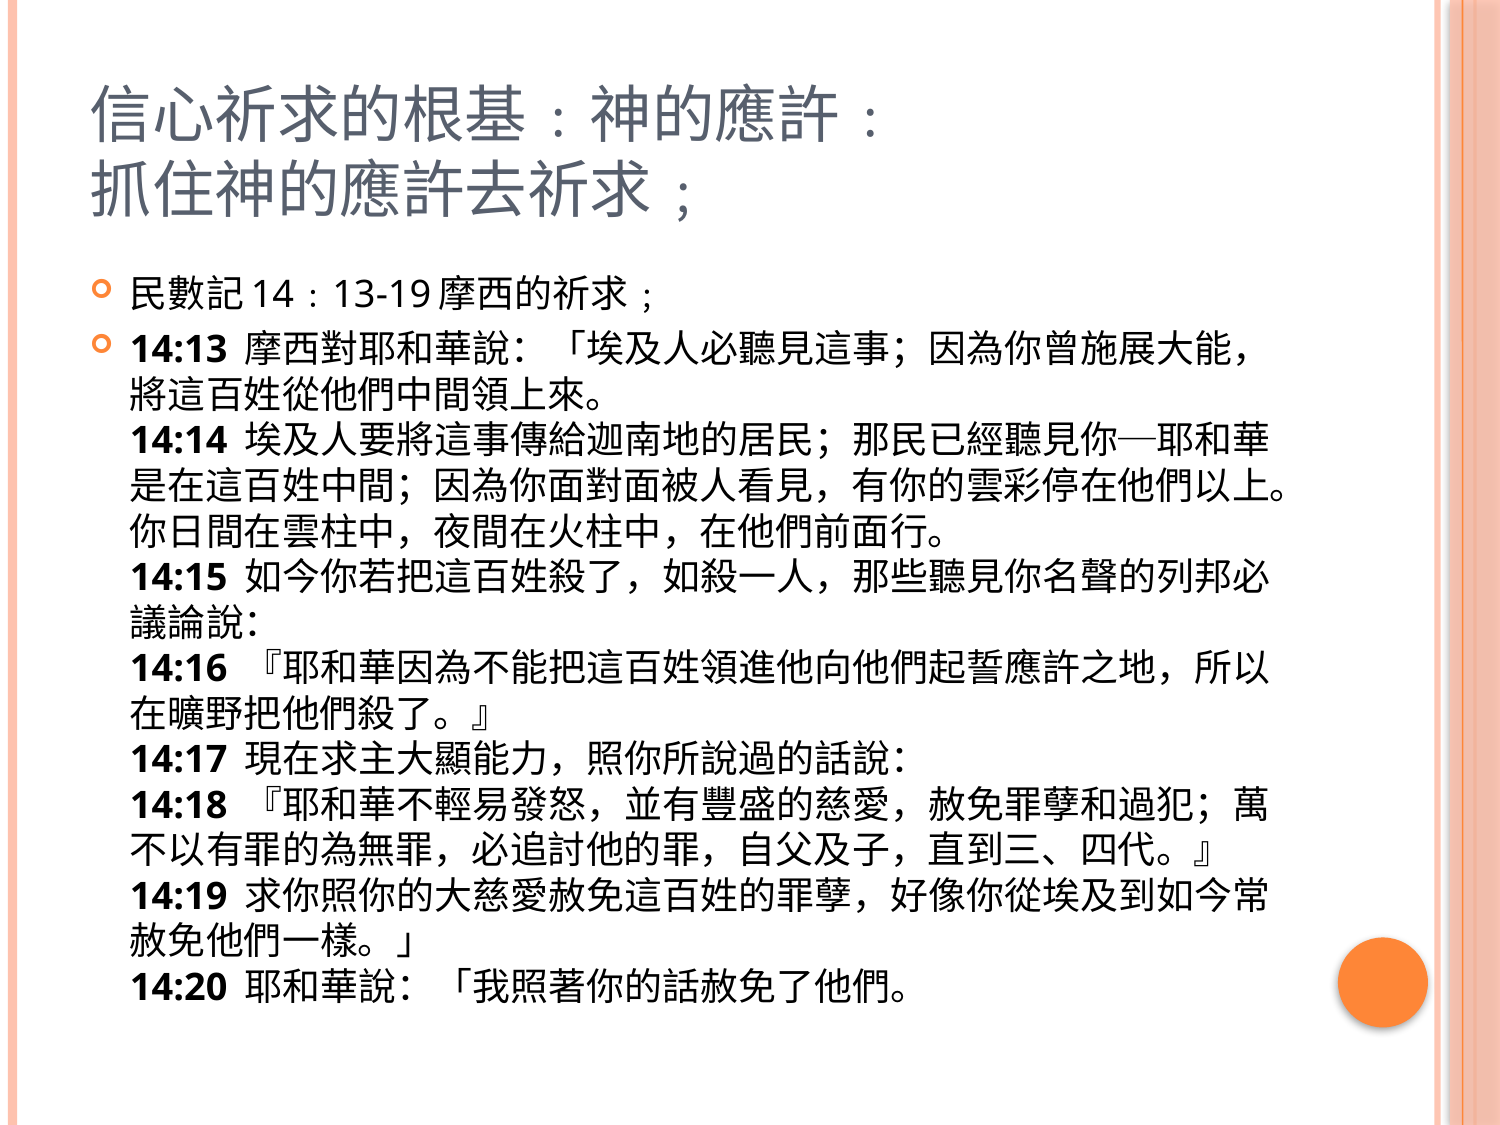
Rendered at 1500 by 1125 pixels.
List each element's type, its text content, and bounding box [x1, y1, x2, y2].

title 信心祈求的根基﹕神的應許﹕ 抓住神的應許去祈求﹔ [75, 45, 1300, 233]
list 民數記14﹕13-19摩西的祈求﹔ 14:13 摩西對耶和華說：「埃及人必聽見這事；因為你曾施展大能，將這百姓從他們中間領上來。 14:14 埃及人要將這事傳給迦南地的居民；那民已經聽見你─耶和華是在這百姓中間；因為你面對面被人看見，有你的雲彩停在他們以上。你日間在雲柱中，夜間在火柱中，在他們前面行。 14:15 如今你若把這百姓殺了，如殺一人，那些聽見你名聲的列邦必議論說： 14:16 『耶和華因為不能把這百姓領進他向他們起誓應許之地，所以在曠野把他們殺了。』 14:17 現在求主大顯能力，照你所說過的話說： 14:18 『耶和華不輕易發怒，並有豐盛的慈愛，赦免罪孽和過犯；萬不以有罪的為無罪，必追討他的罪，自父及子，直到三、四代。』 14:19 求你照你的大慈愛赦免這百姓的罪孽，好像你從埃及到如今常赦免他們一樣。」 14:20 耶和華說：「我照著你的話赦免了他們。 [75, 262, 1300, 1062]
